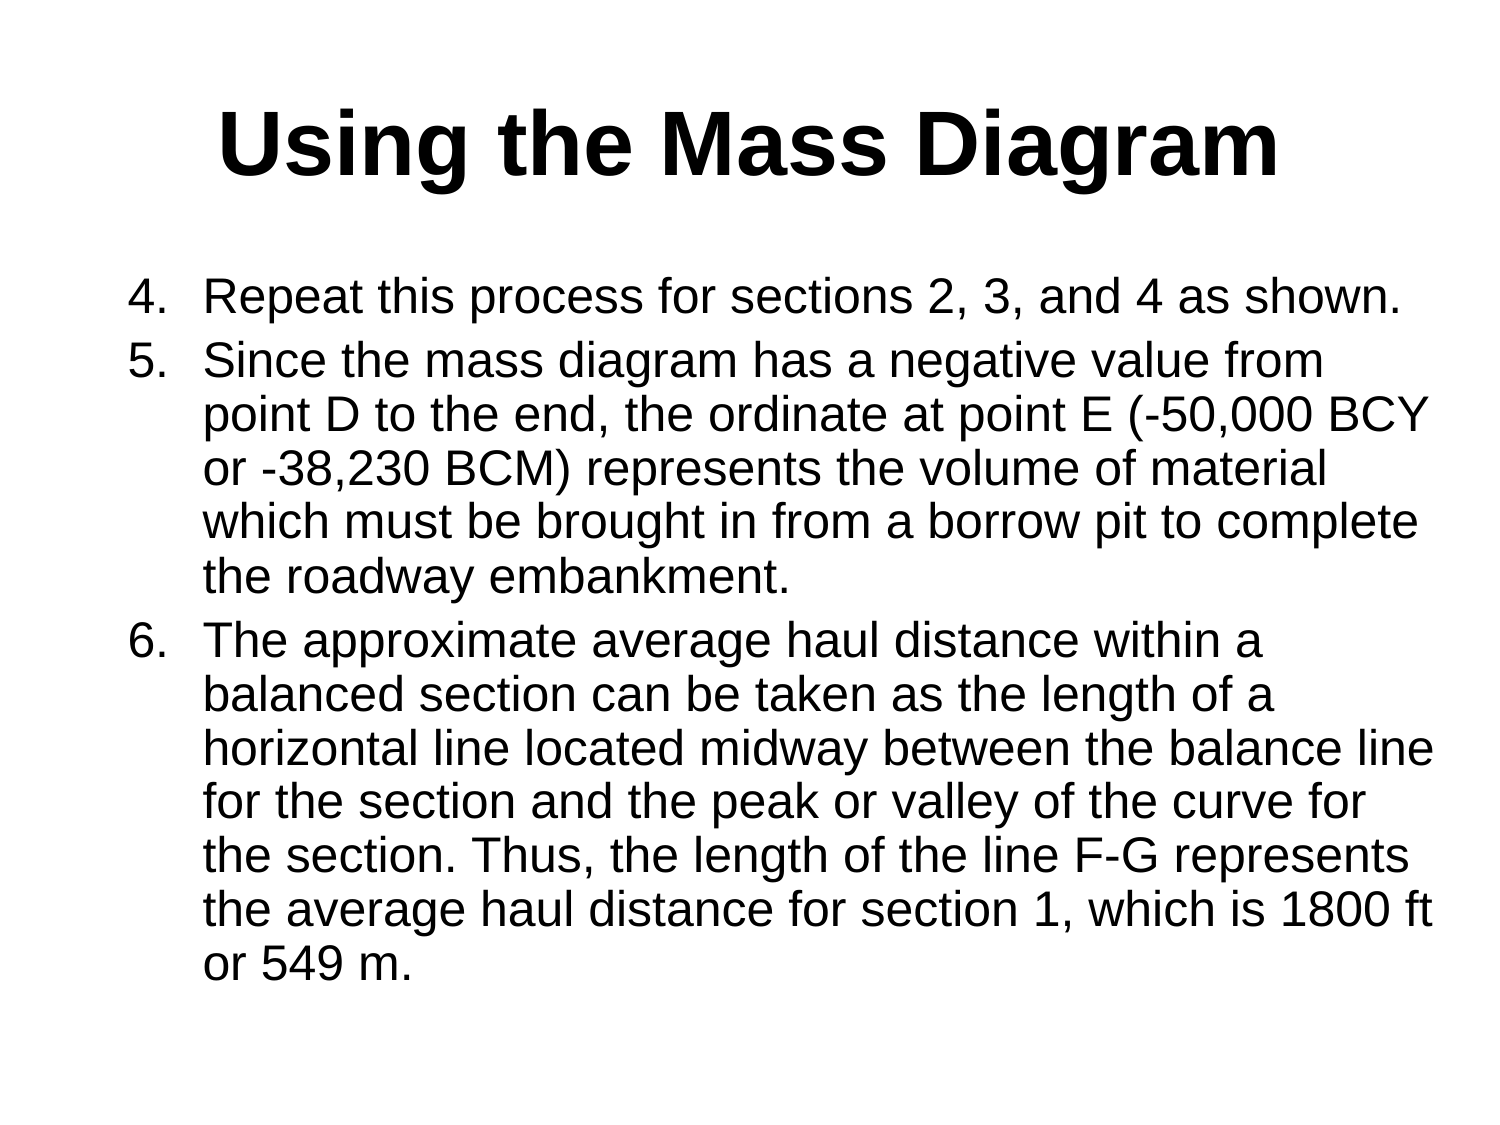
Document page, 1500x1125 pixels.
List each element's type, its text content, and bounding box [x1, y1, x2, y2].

list Repeat this process for sections 2, 3, and 4 as shown. Since the mass diagram has a negative value from point D to the end, the ordinate at point E (-50,000 BCY or -38,230 BCM) represents the volume of material which must be brought in from a borrow pit to complete the roadway embankment. The approximate average haul distance within a balanced section can be taken as the length of a horizontal line located midway between the balance line for the section and the peak or valley of the curve for the section. Thus, the length of the line F-G represents the average haul distance for section 1, which is 1800 ft or 549 m. [37, 262, 1463, 1076]
title Using the Mass Diagram [74, 44, 1426, 233]
